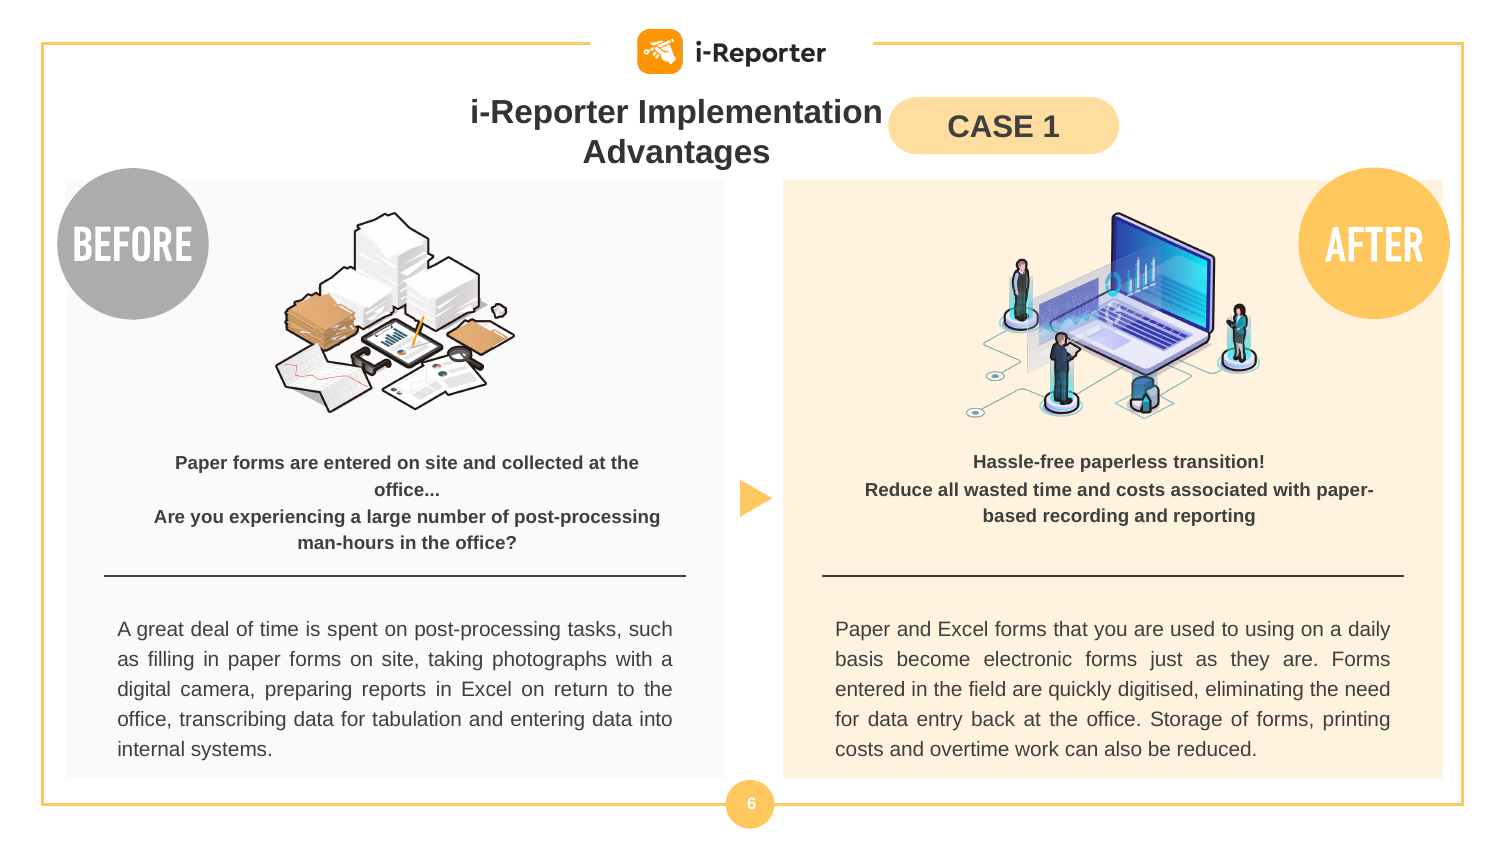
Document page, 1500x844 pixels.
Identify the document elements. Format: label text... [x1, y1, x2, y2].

text_box A great deal of time is spent on post-processing tasks, such as filling in paper forms on site, taking photographs with a digital camera, preparing reports in Excel on return to the office, transcribing data for tabulation and entering data into internal systems. [117, 610, 673, 761]
text_box Paper forms are entered on site and collected at the office... Are you experiencing a large number of post-processing man-hours in the office? [141, 445, 673, 575]
picture [637, 29, 826, 74]
picture [275, 212, 515, 413]
text_box [740, 479, 773, 517]
slide_number 6 [720, 784, 784, 822]
text_box Paper and Excel forms that you are used to using on a daily basis become electronic forms just as they are. Forms entered in the field are quickly digitised, eliminating the need for data entry back at the office. Storage of forms, printing costs and overtime work can also be reduced. [835, 610, 1391, 761]
text_box Hassle-free paperless transition! Reduce all wasted time and costs associated with paper-based recording and reporting [847, 445, 1391, 554]
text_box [380, 84, 1120, 218]
text_box [783, 179, 1443, 779]
text_box [65, 179, 725, 779]
picture [966, 212, 1260, 419]
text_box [56, 167, 209, 320]
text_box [1298, 167, 1451, 320]
